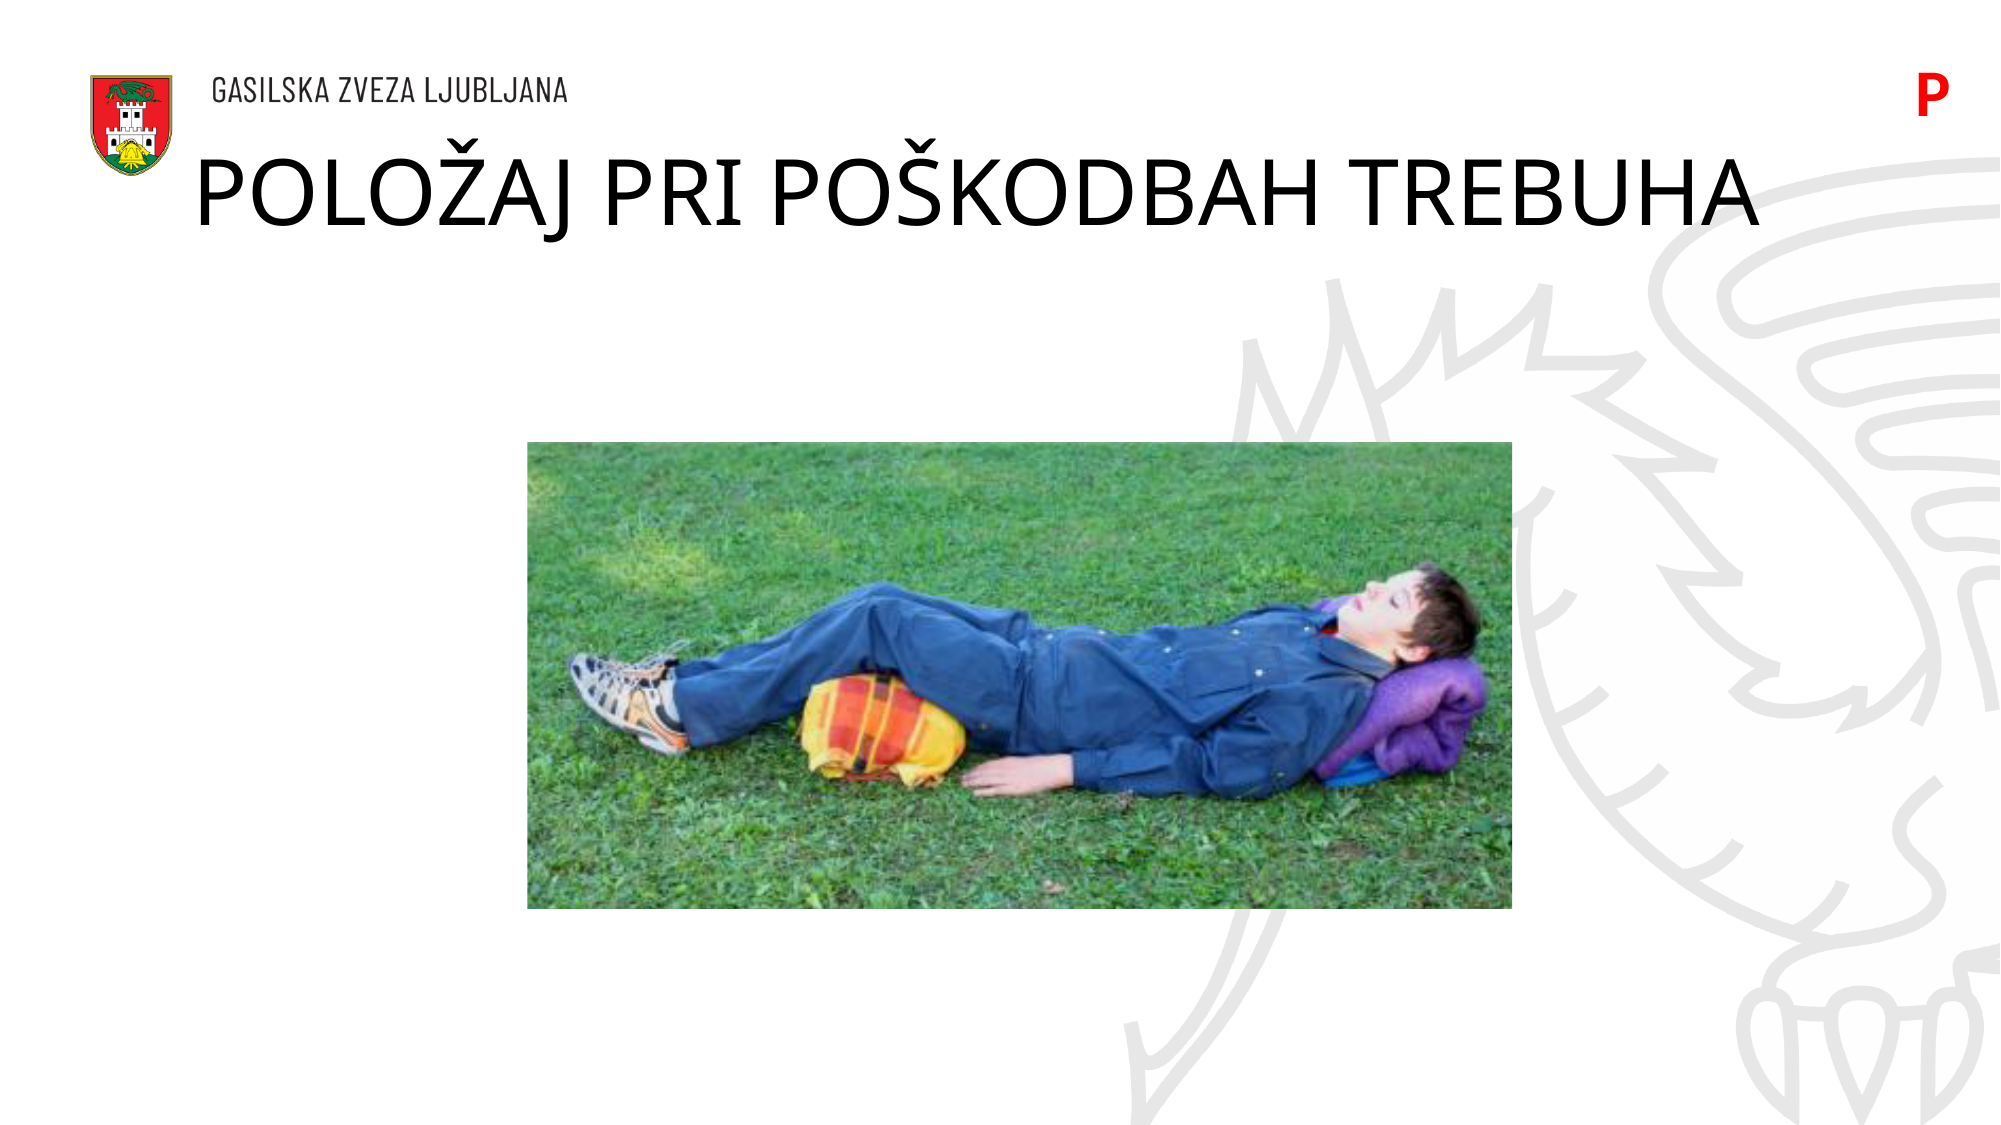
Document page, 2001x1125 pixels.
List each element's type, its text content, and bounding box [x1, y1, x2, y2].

picture [58, 0, 599, 396]
picture [527, 0, 2000, 1125]
title POLOŽAJ PRI POŠKODBAH TREBUHA [176, 113, 1863, 278]
text_box P [1896, 42, 1966, 138]
